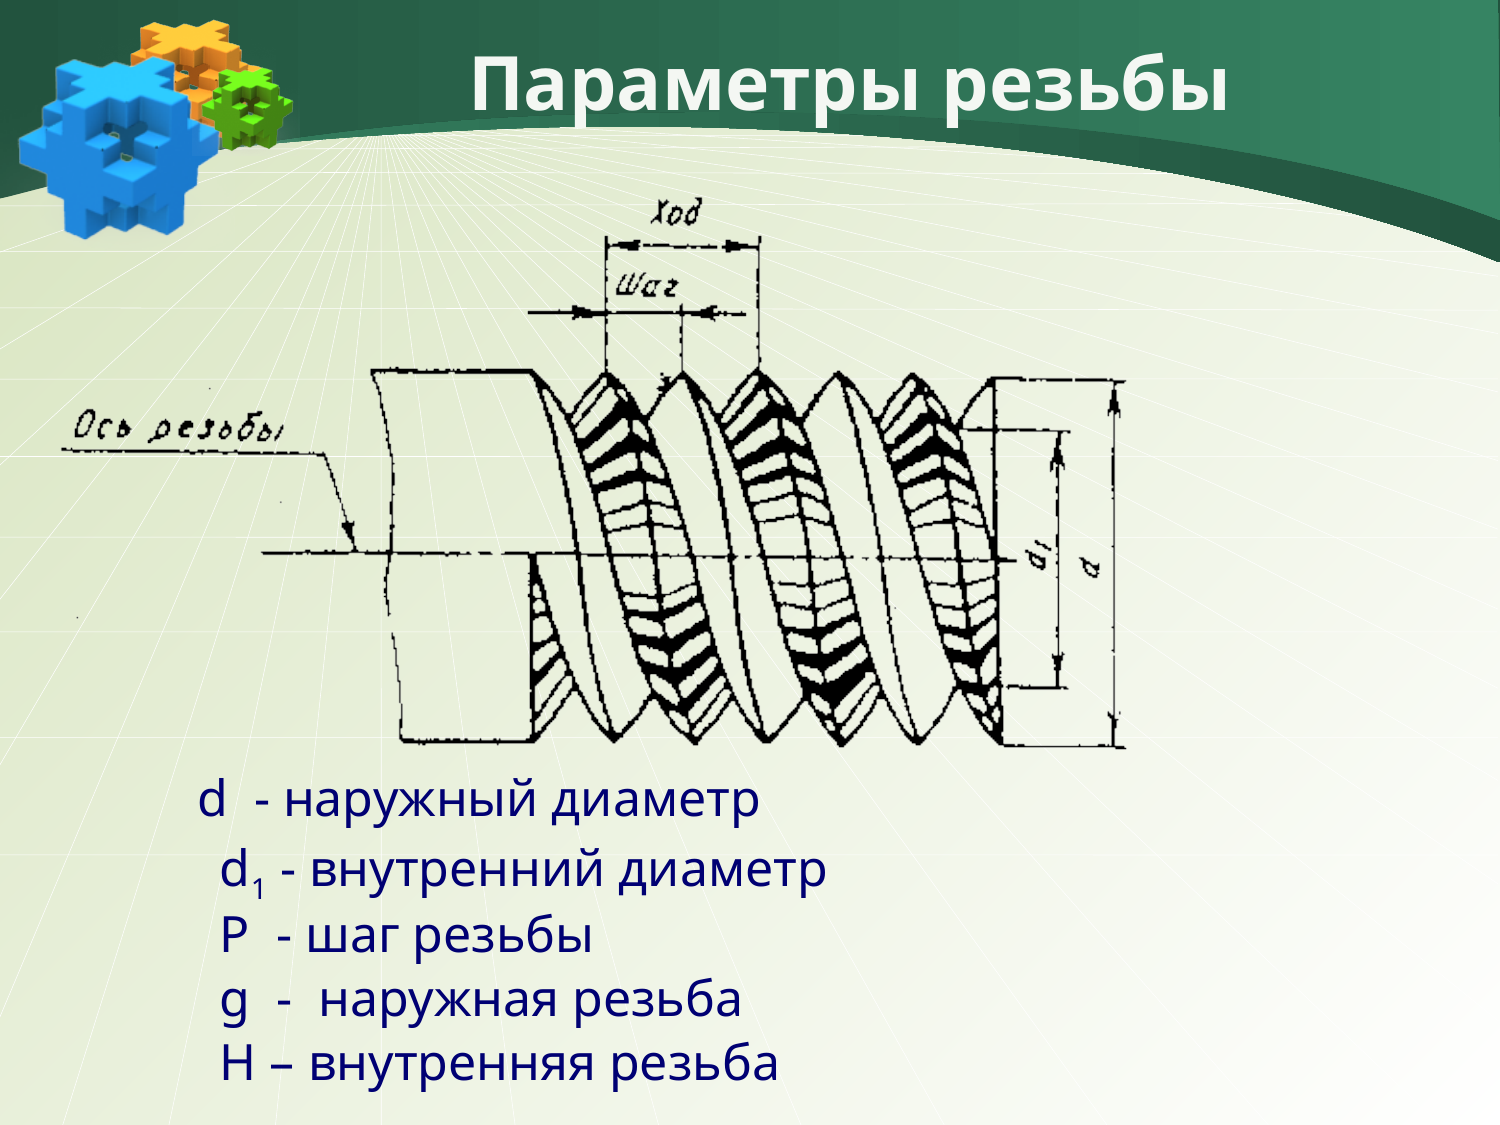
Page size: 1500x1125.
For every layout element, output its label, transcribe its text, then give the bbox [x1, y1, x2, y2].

picture [0, 18, 300, 161]
list d - наружный диаметр d1 - внутренний диаметр P - шаг резьбы g - наружная резьба H – внутренняя резьба [74, 765, 1426, 1125]
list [0, 161, 1176, 776]
title Параметры резьбы [243, 34, 1457, 127]
